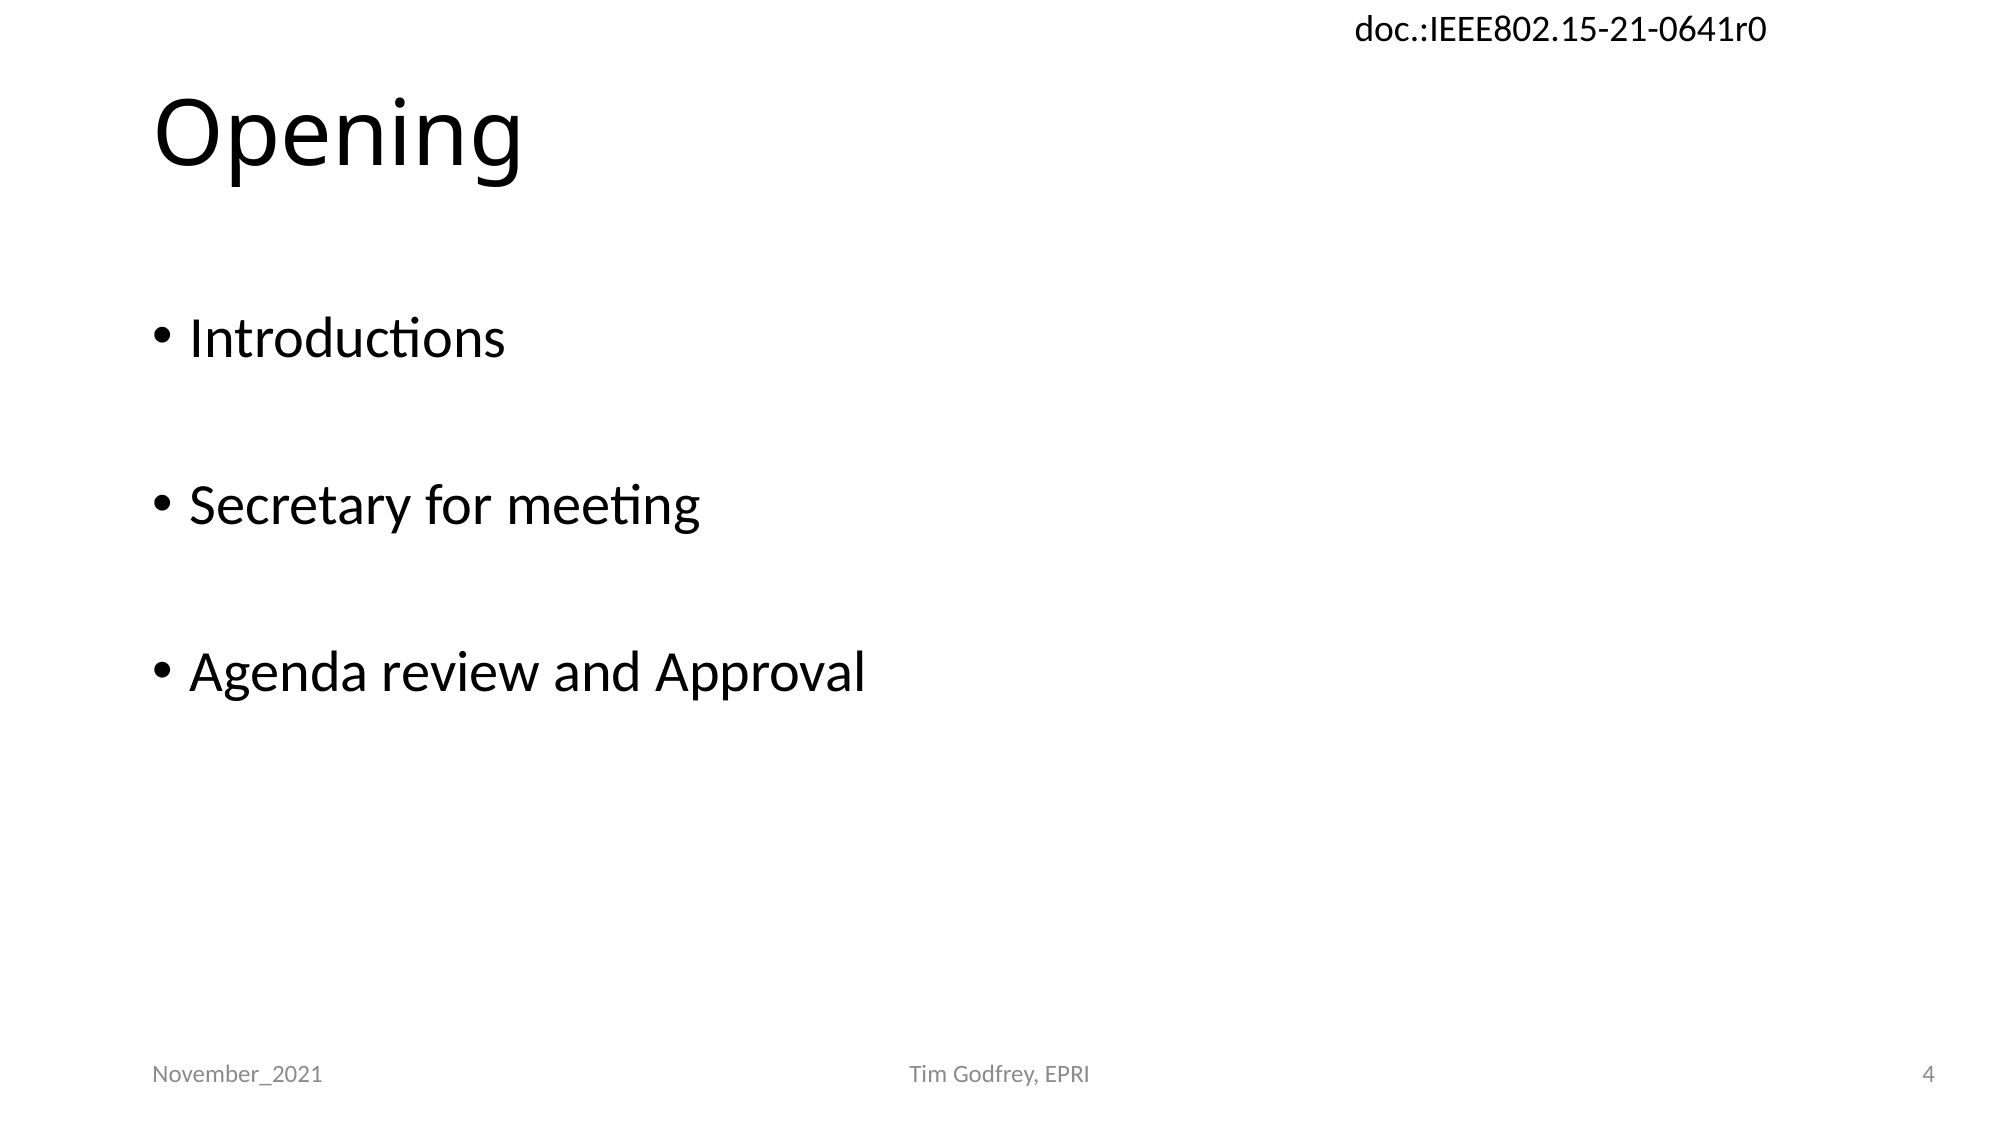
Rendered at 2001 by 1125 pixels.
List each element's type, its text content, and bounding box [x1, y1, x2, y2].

slide_number November_2021 [137, 1042, 588, 1103]
list Introductions Secretary for meeting Agenda review and Approval [137, 299, 1863, 1014]
title Opening [137, 59, 1863, 213]
slide_number 4 [1462, 1042, 1950, 1103]
footer Tim Godfrey, EPRI [662, 1042, 1338, 1103]
